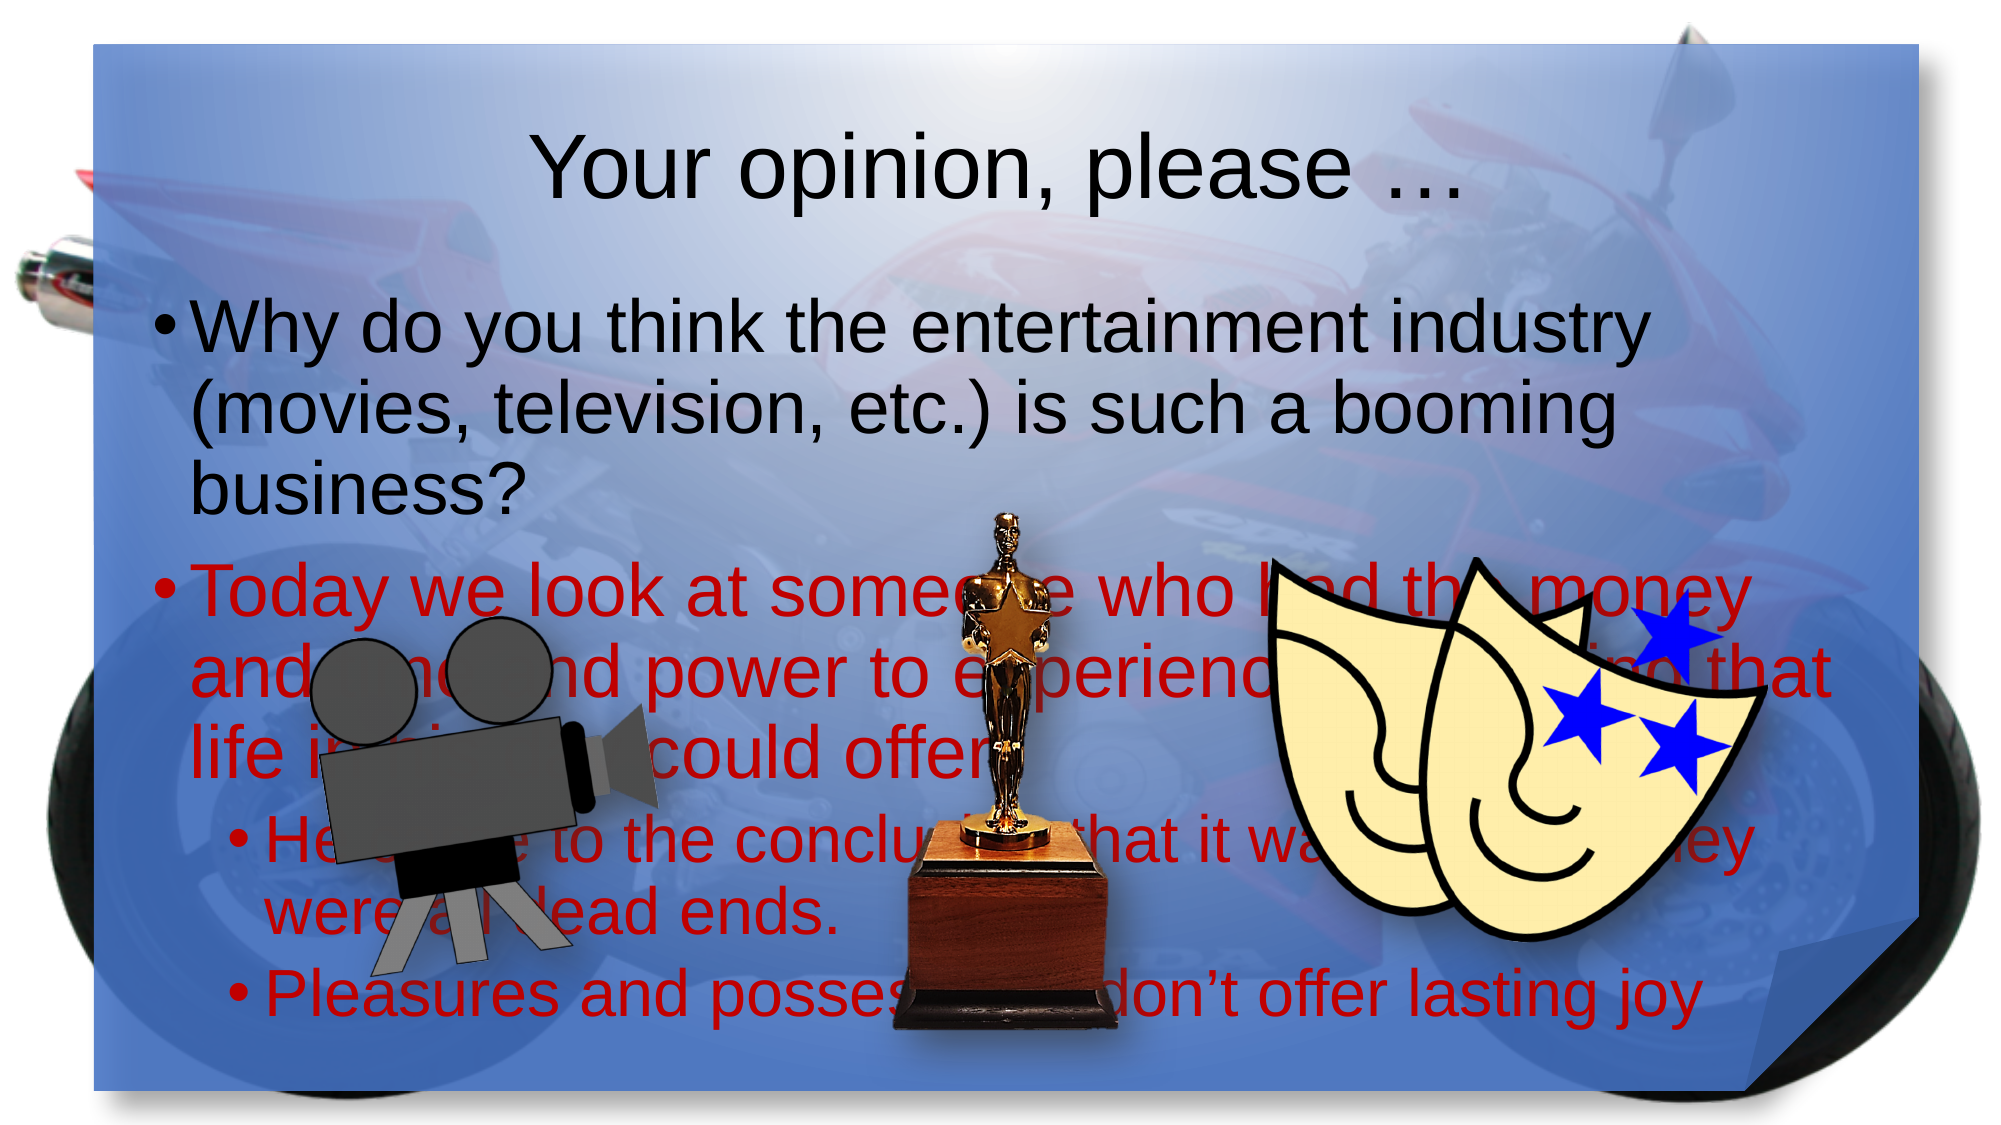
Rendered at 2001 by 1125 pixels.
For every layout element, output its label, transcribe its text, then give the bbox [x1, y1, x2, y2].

list Why do you think the entertainment industry (movies, television, etc.) is such a booming business? Today we look at someone who had the money and time and power to experience everything that life in his day could offer He came to the conclusion that it was futile … they were all dead ends. Pleasures and possessions don’t offer lasting joy [137, 280, 1863, 995]
title Your opinion, please … [137, 59, 1863, 278]
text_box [325, 473, 1760, 1079]
picture [0, 0, 2001, 1125]
